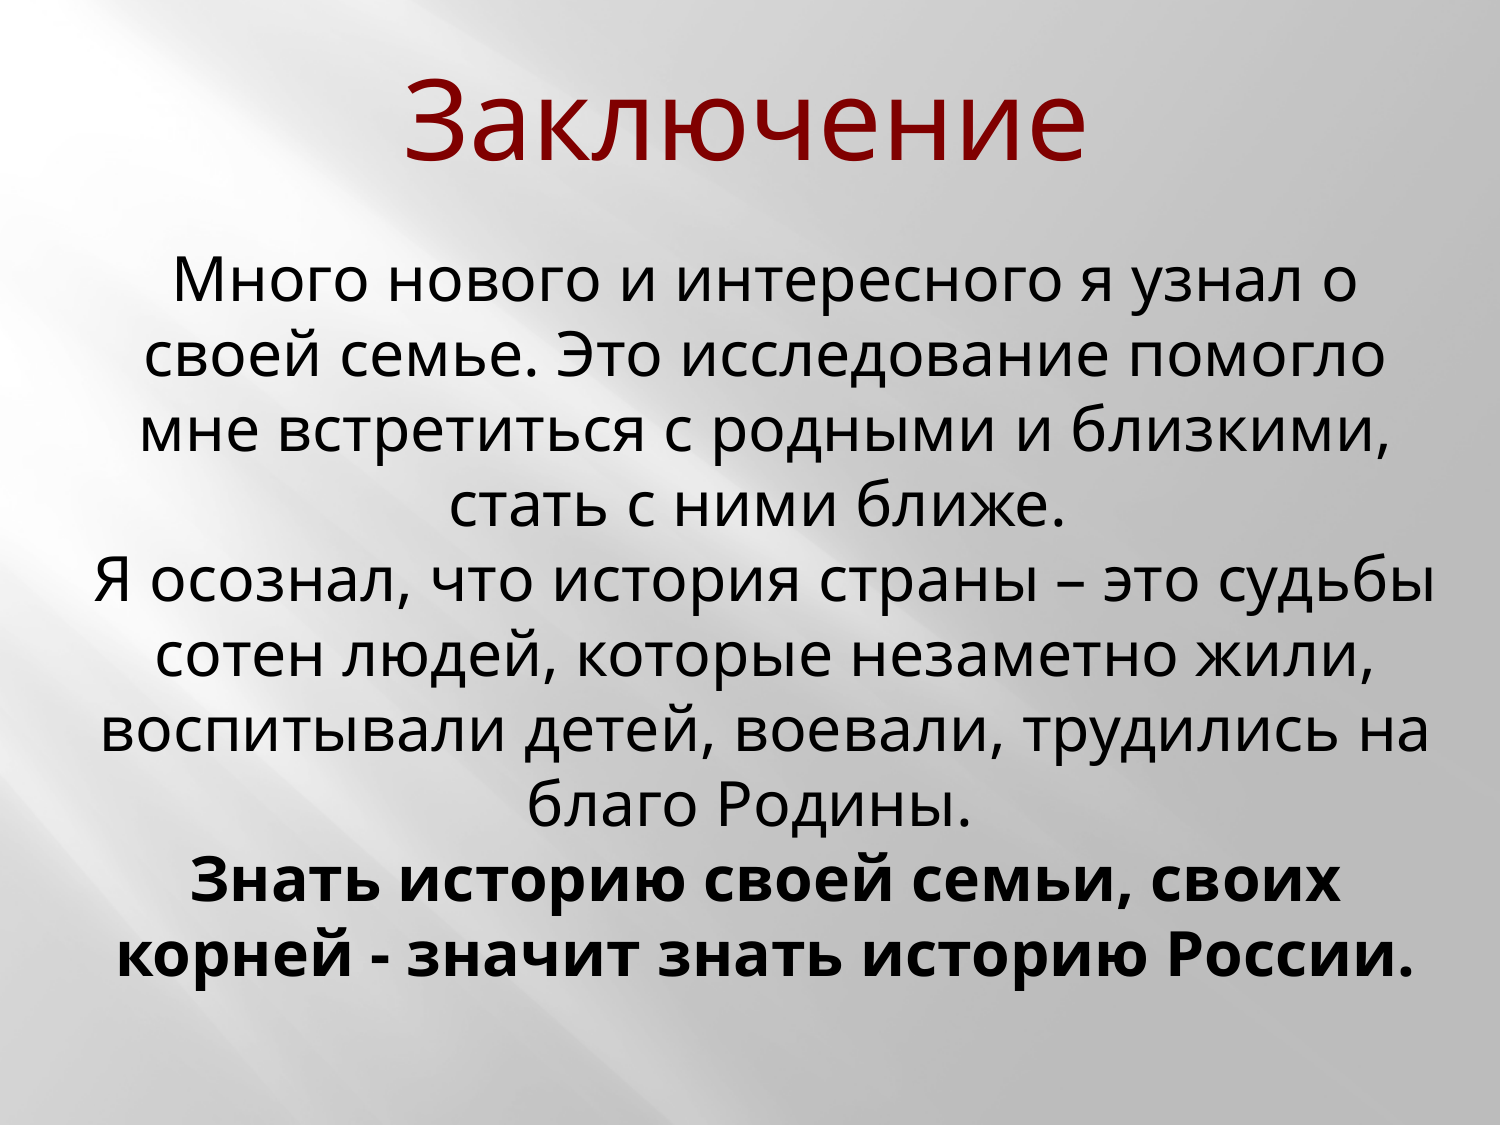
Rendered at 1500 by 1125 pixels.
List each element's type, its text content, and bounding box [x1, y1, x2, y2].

text_box Много нового и интересного я узнал о своей семье. Это исследование помогло мне встретиться с родными и близкими, стать с ними ближе. Я осознал, что история страны – это судьбы сотен людей, которые незаметно жили, воспитывали детей, воевали, трудились на благо Родины. Знать историю своей семьи, своих корней - значит знать историю России. [69, 231, 1463, 996]
text_box Заключение [0, 41, 1497, 232]
